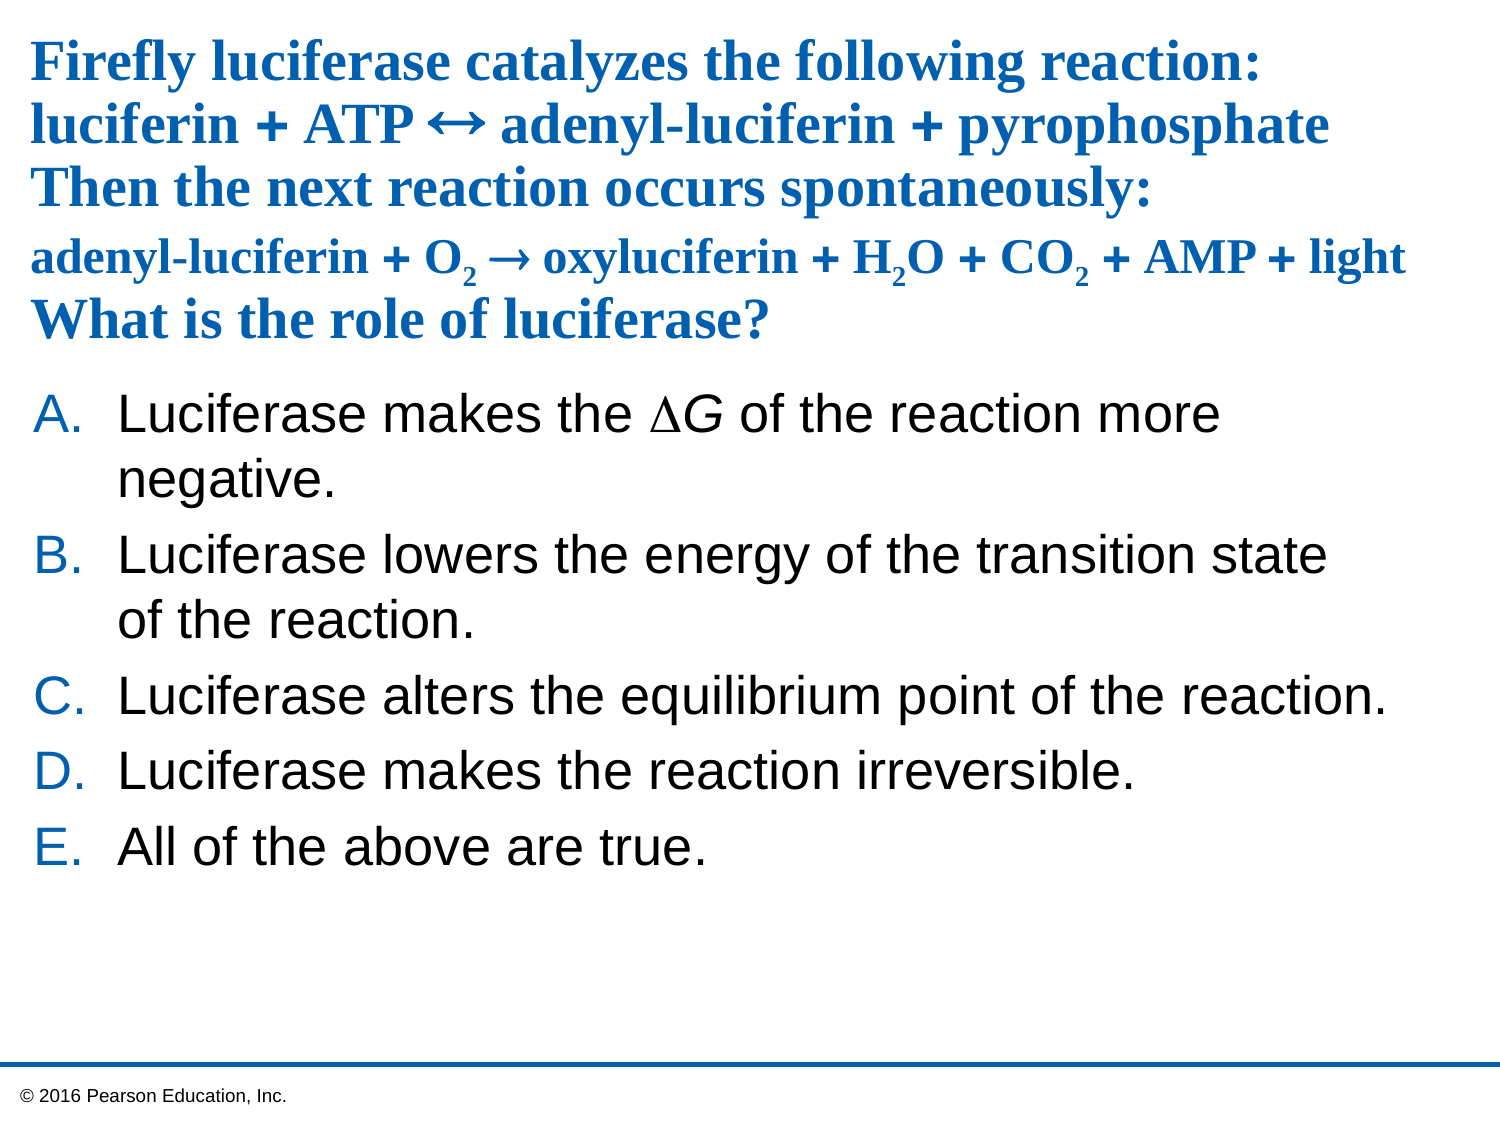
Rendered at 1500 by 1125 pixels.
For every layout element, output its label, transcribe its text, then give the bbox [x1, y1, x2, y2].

footer © 2016 Pearson Education, Inc. [0, 1064, 507, 1125]
title Firefly luciferase catalyzes the following reaction: luciferin  ATP  adenyl-luciferin  pyrophosphate Then the next reaction occurs spontaneously: adenyl-luciferin  O2  oxyluciferin  H2O  CO2  AMP  light What is the role of luciferase? [29, 29, 1470, 356]
list Luciferase makes the G of the reaction more negative. Luciferase lowers the energy of the transition state of the reaction. Luciferase alters the equilibrium point of the reaction. Luciferase makes the reaction irreversible. All of the above are true. [23, 378, 1464, 1043]
